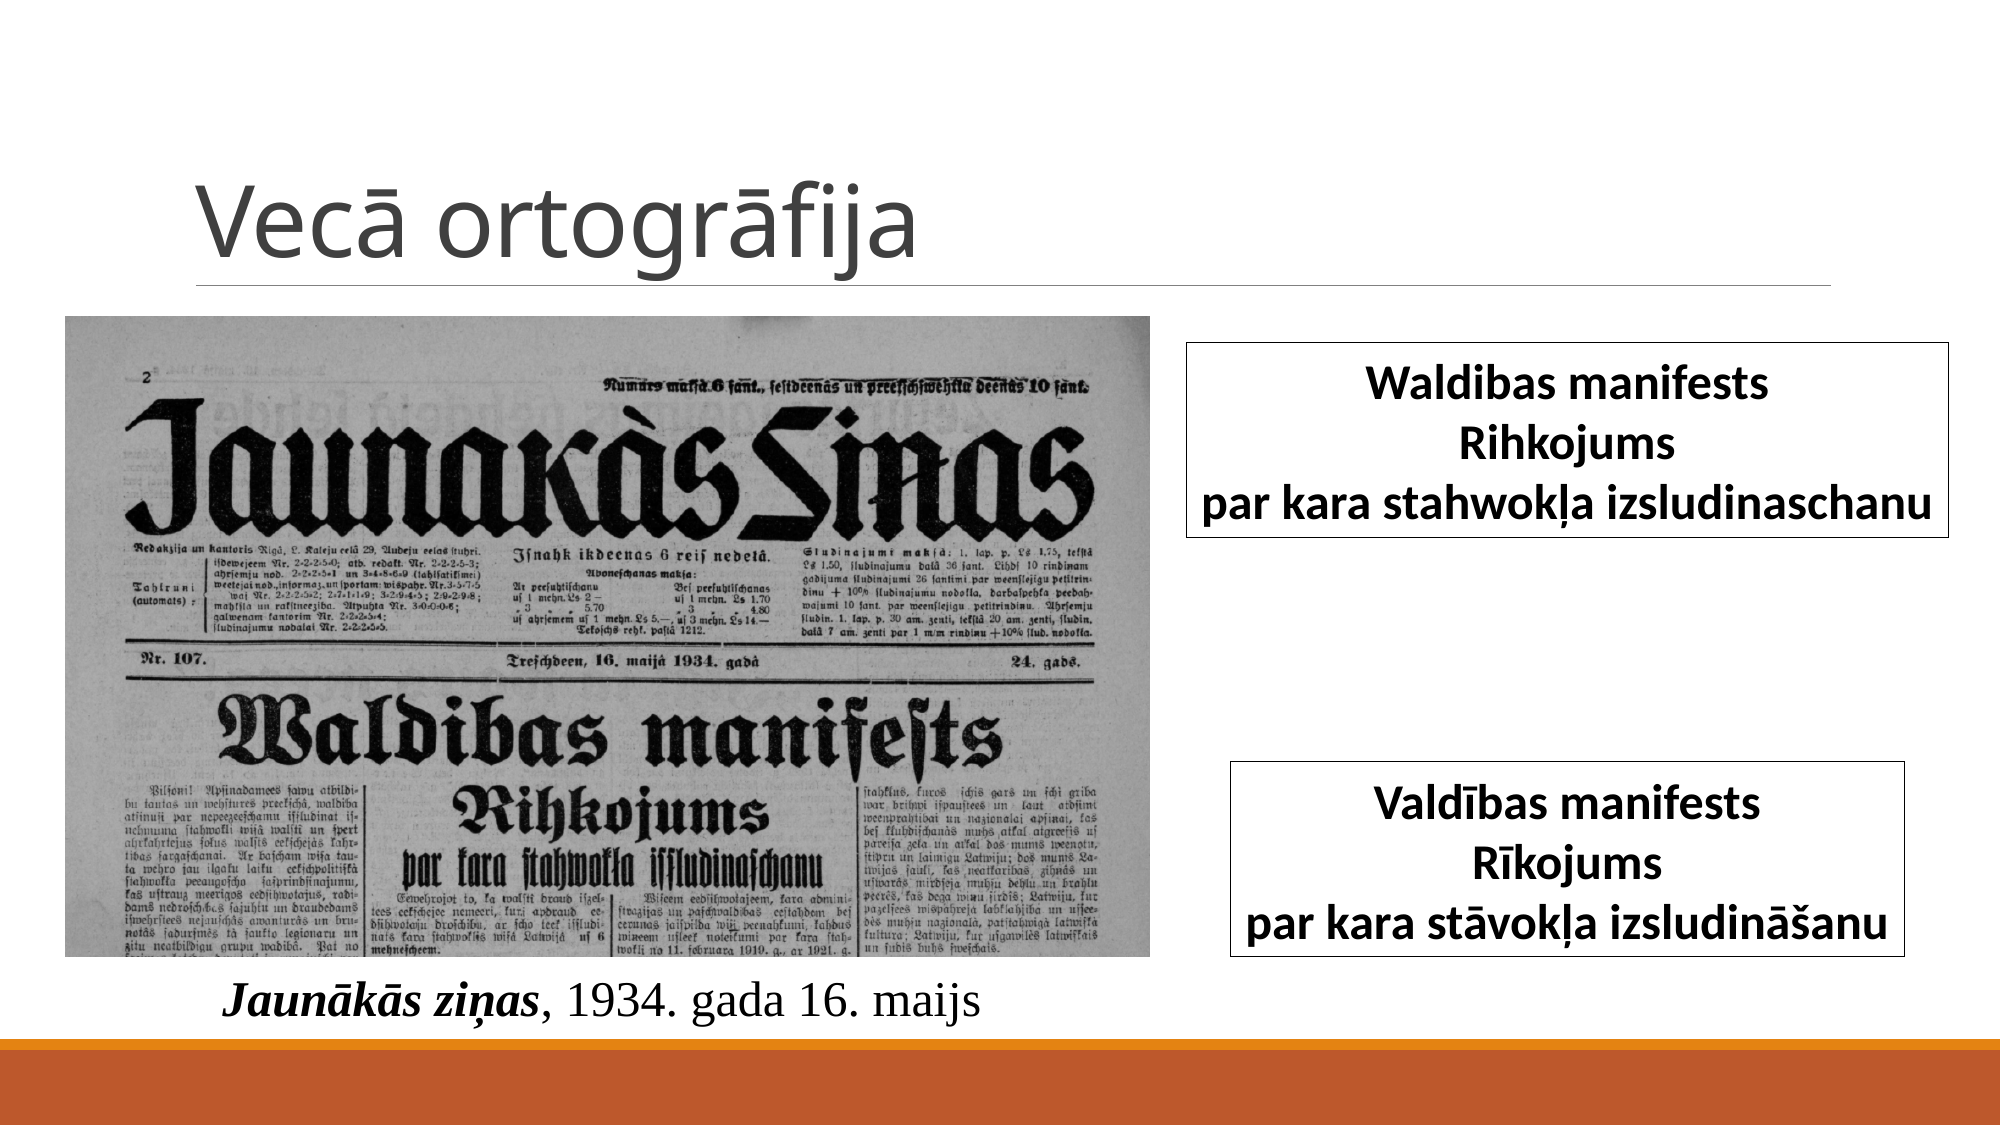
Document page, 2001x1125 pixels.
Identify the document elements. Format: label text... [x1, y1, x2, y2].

text_box Jaunākās ziņas, 1934. gada 16. maijs [207, 964, 997, 1034]
title Vecā ortogrāfija [180, 47, 1830, 285]
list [65, 315, 1150, 957]
text_box Waldibas manifests Rihkojums par kara stahwokļa izsludinaschanu [1186, 342, 1949, 538]
text_box Valdības manifests Rīkojums par kara stāvokļa izsludināšanu [1230, 761, 1905, 957]
